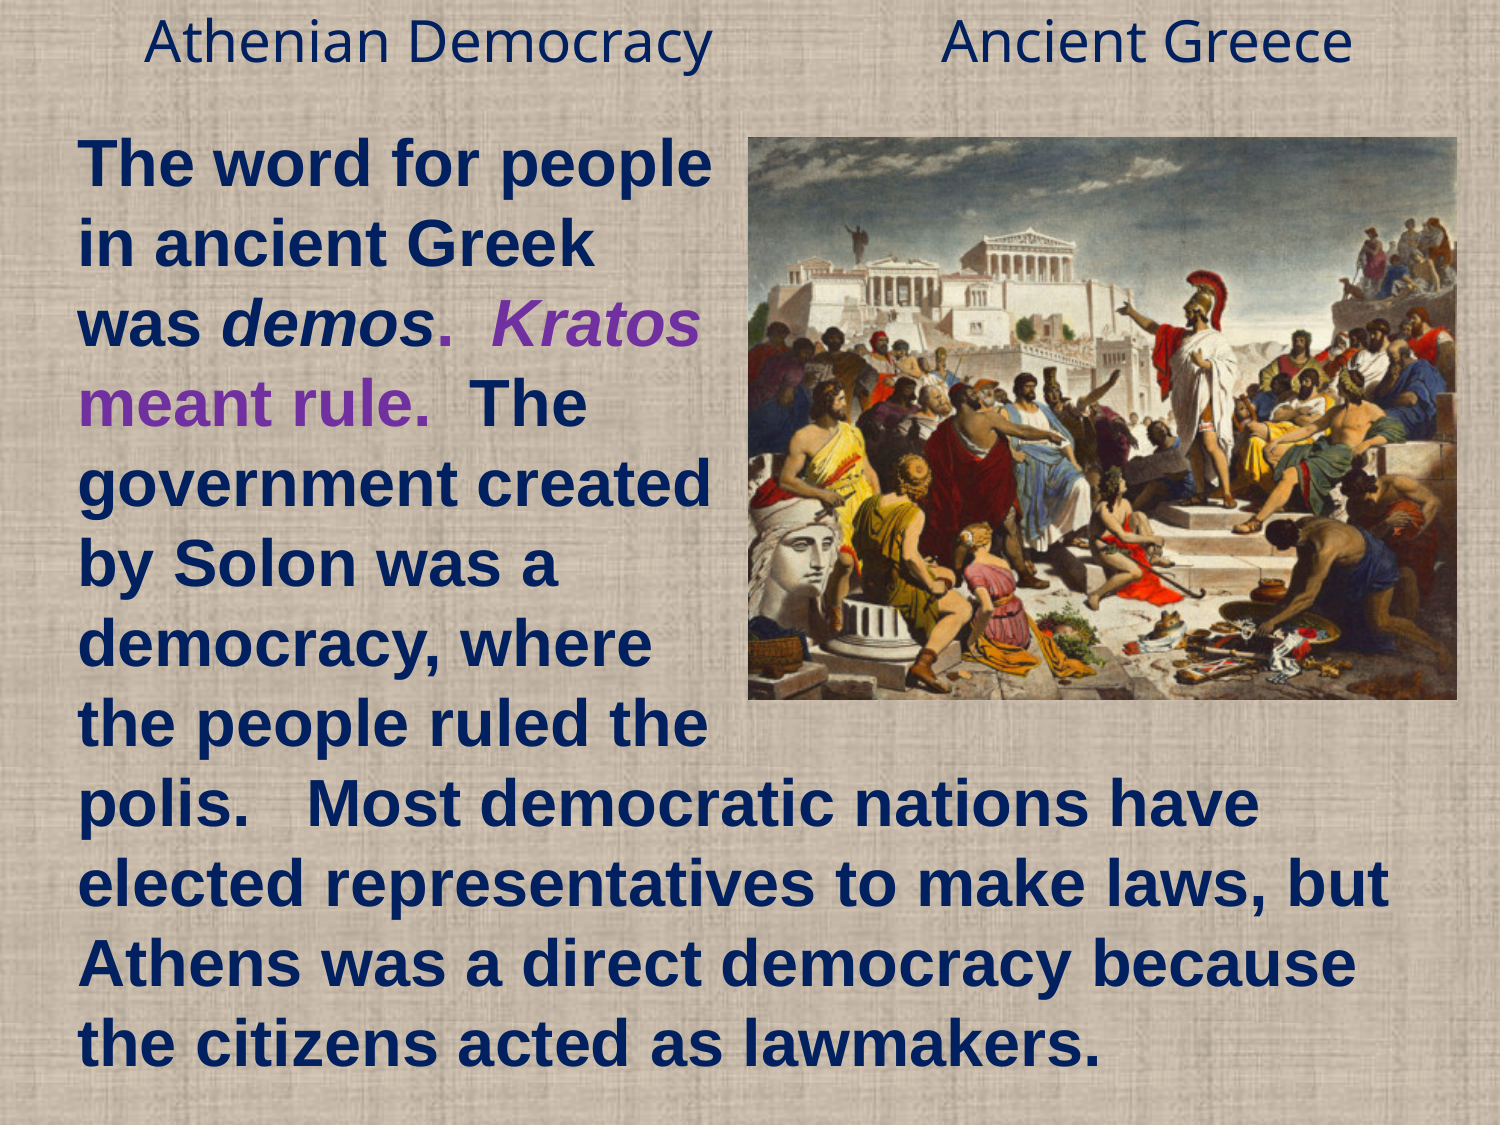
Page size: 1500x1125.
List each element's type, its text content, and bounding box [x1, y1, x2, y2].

text_box Athenian Democracy Ancient Greece [0, 0, 1500, 79]
text_box The word for people in ancient Greek was demos. Kratos meant rule. The government created by Solon was a democracy, where the people ruled the polis. Most democratic nations have elected representatives to make laws, but Athens was a direct democracy because the citizens acted as lawmakers. [62, 112, 1475, 1087]
picture [748, 137, 1457, 701]
